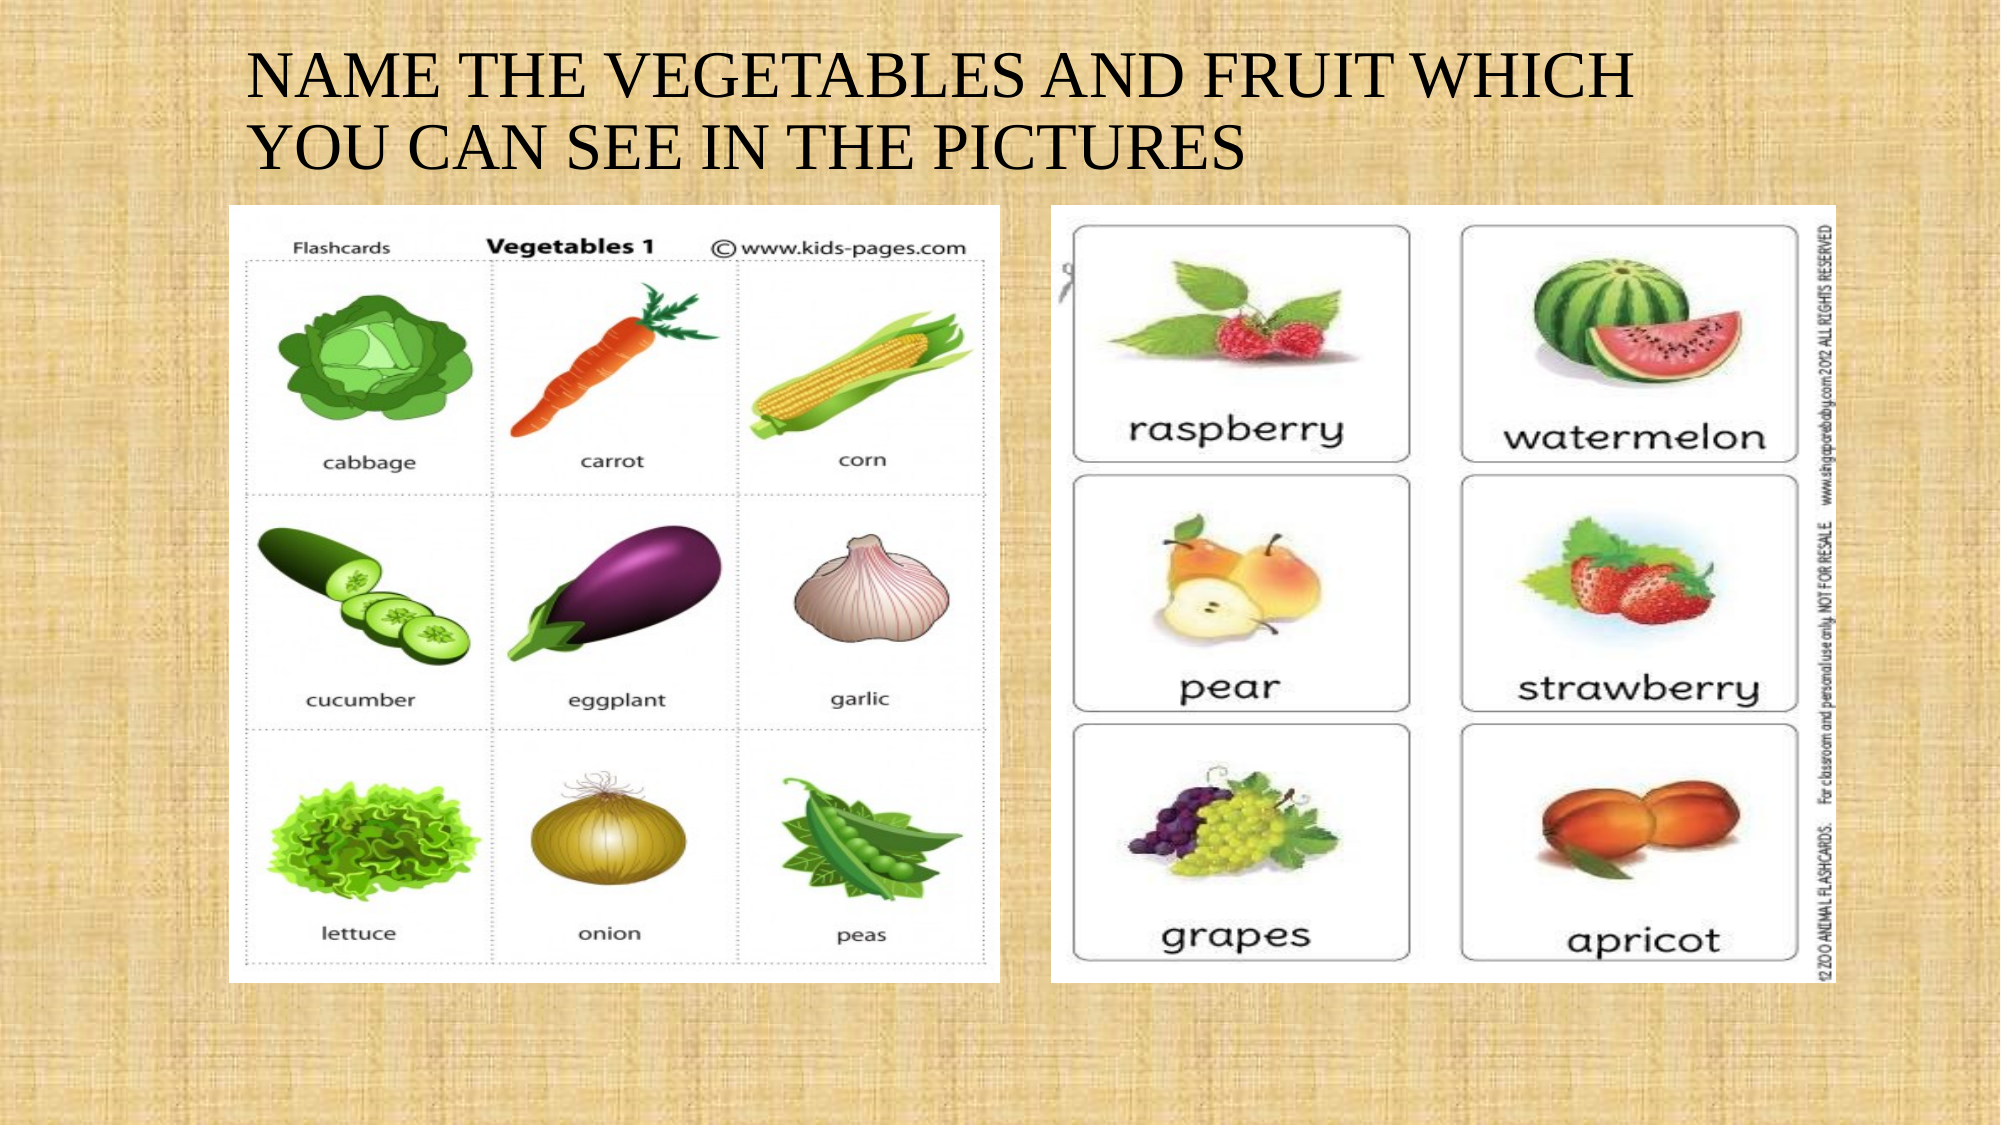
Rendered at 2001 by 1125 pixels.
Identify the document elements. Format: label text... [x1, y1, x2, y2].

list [1051, 205, 1837, 983]
picture [0, 0, 2001, 1125]
title name the vegetables and fruit which you can see in the pictures [231, 32, 1808, 206]
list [228, 205, 1000, 983]
